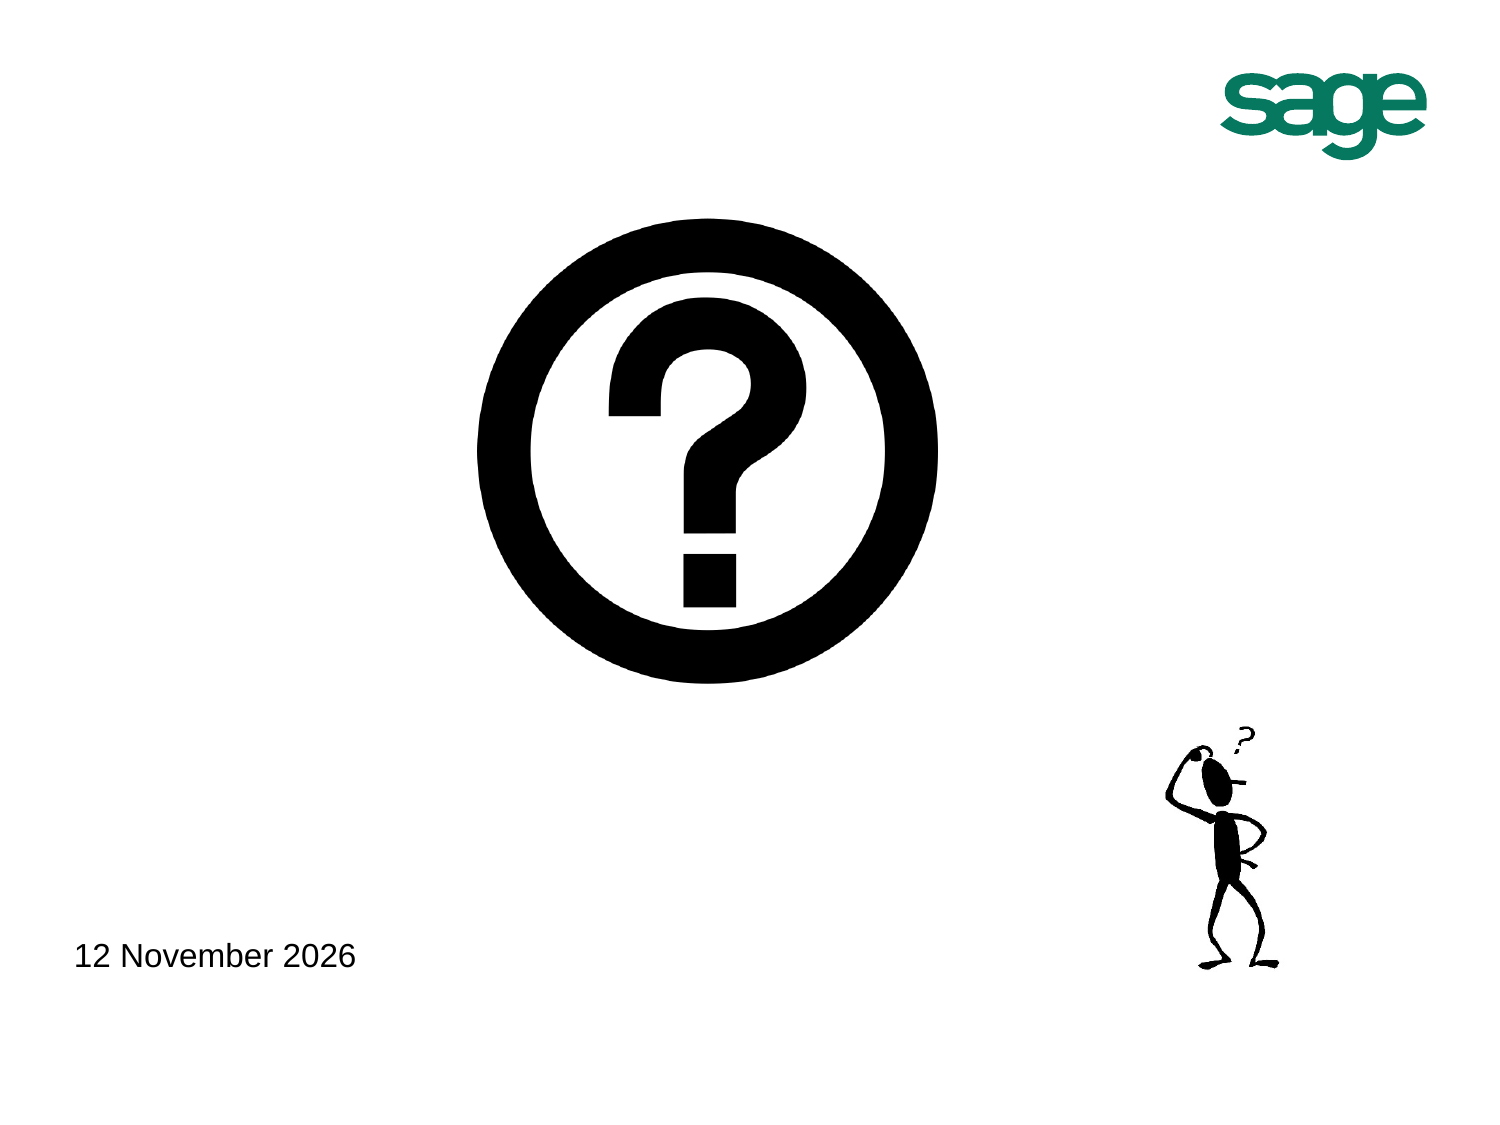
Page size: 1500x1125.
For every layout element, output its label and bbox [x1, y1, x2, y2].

slide_number [74, 924, 1081, 984]
picture [477, 218, 938, 684]
picture [1157, 720, 1291, 978]
